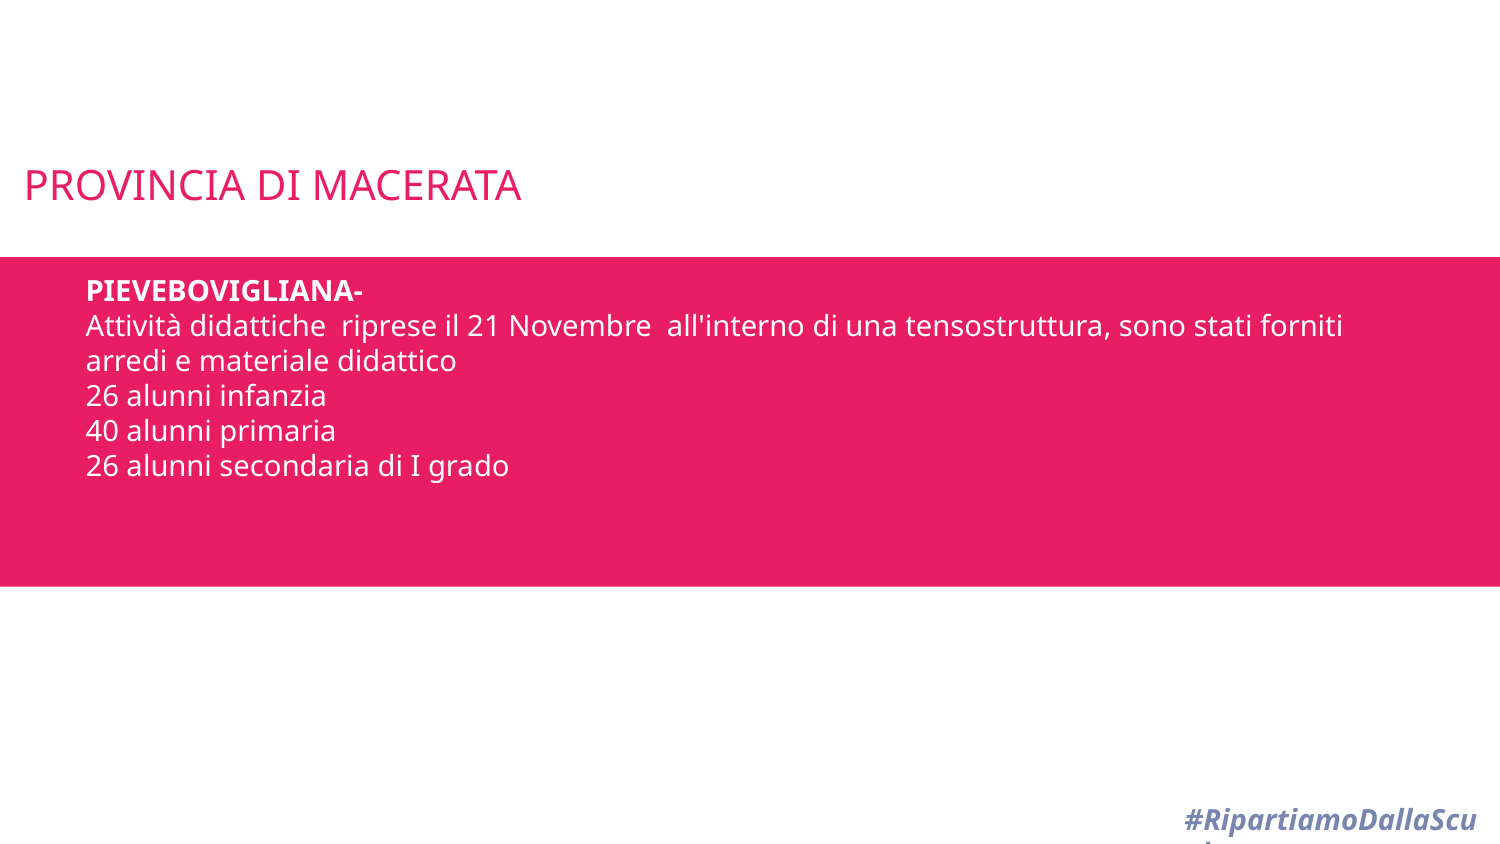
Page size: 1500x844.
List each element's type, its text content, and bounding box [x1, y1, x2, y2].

text_box PROVINCIA DI MACERATA [8, 0, 1500, 375]
text_box #RipartiamoDallaScuola [1169, 785, 1500, 844]
text_box [10, 558, 1500, 766]
title PIEVEBOVIGLIANA- Attività didattiche riprese il 21 Novembre all'interno di una tensostruttura, sono stati forniti arredi e materiale didattico 26 alunni infanzia 40 alunni primaria 26 alunni secondaria di I grado [70, 375, 1430, 558]
